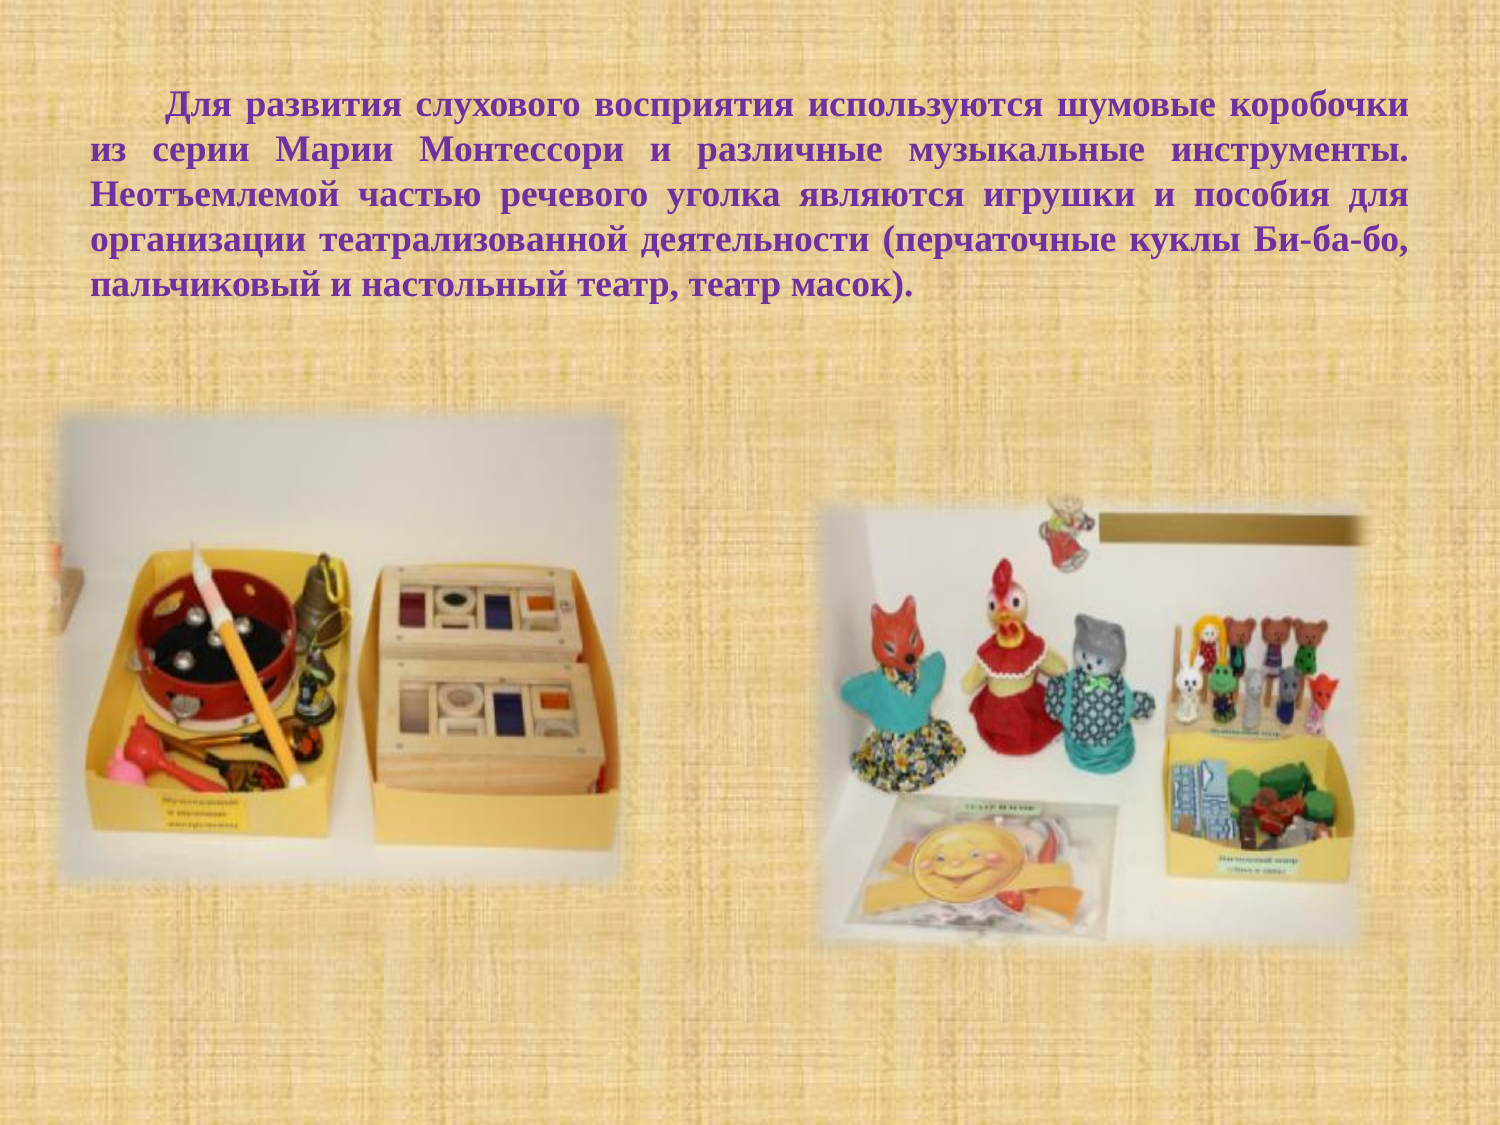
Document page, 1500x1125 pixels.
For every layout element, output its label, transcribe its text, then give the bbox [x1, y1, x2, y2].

title Для развития слухового восприятия используются шумовые коробочки из серии Марии Монтессори и различные музыкальные инструменты. Неотъемлемой частью речевого уголка являются игрушки и пособия для организации театрализованной деятельности (перчаточные куклы Би-ба-бо, пальчиковый и настольный театр, театр масок). [75, 45, 1425, 338]
picture [0, 0, 1500, 1125]
